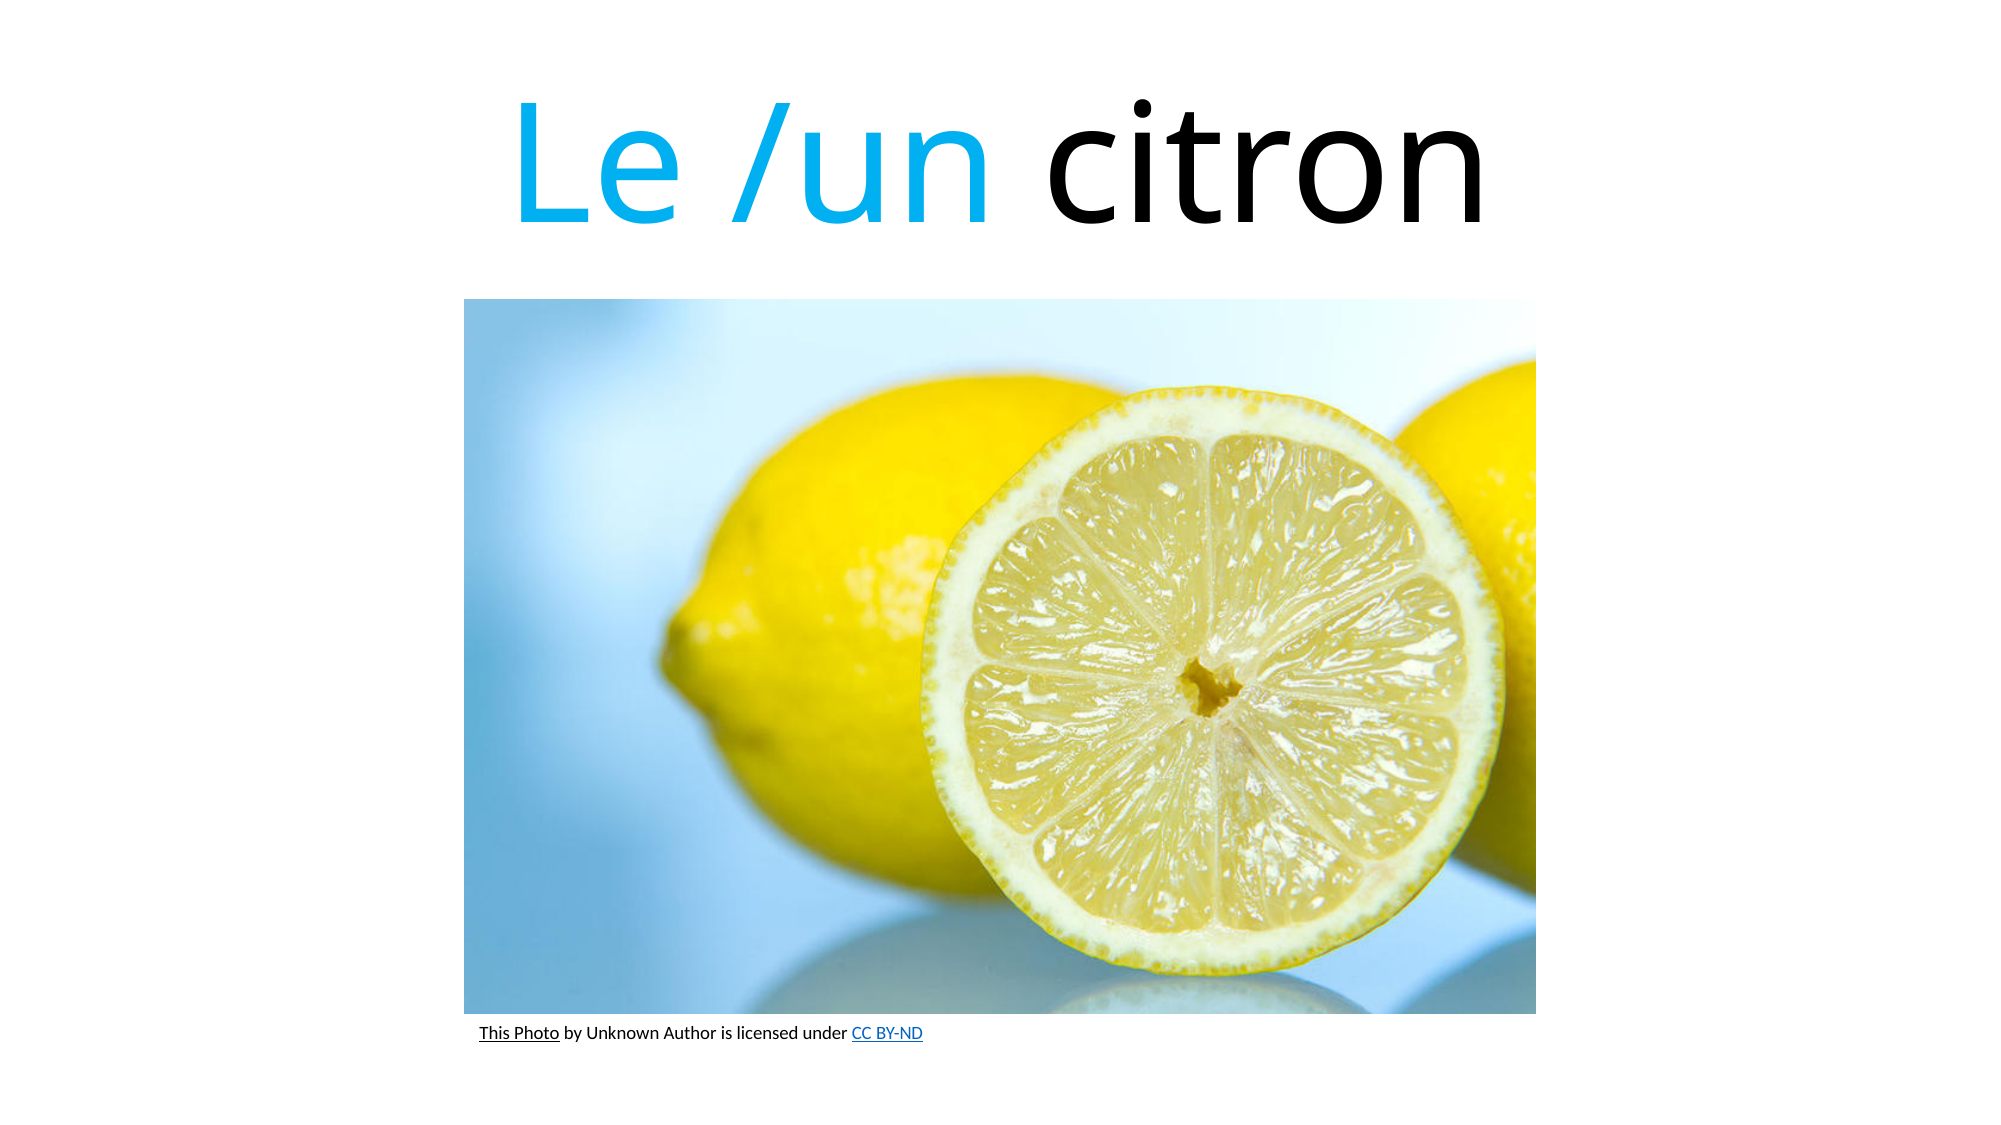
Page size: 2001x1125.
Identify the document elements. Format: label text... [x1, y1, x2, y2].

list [464, 299, 1536, 1014]
title Le /un citron [137, 59, 1863, 278]
text_box This Photo by Unknown Author is licensed under CC BY-ND [464, 1014, 1536, 1051]
